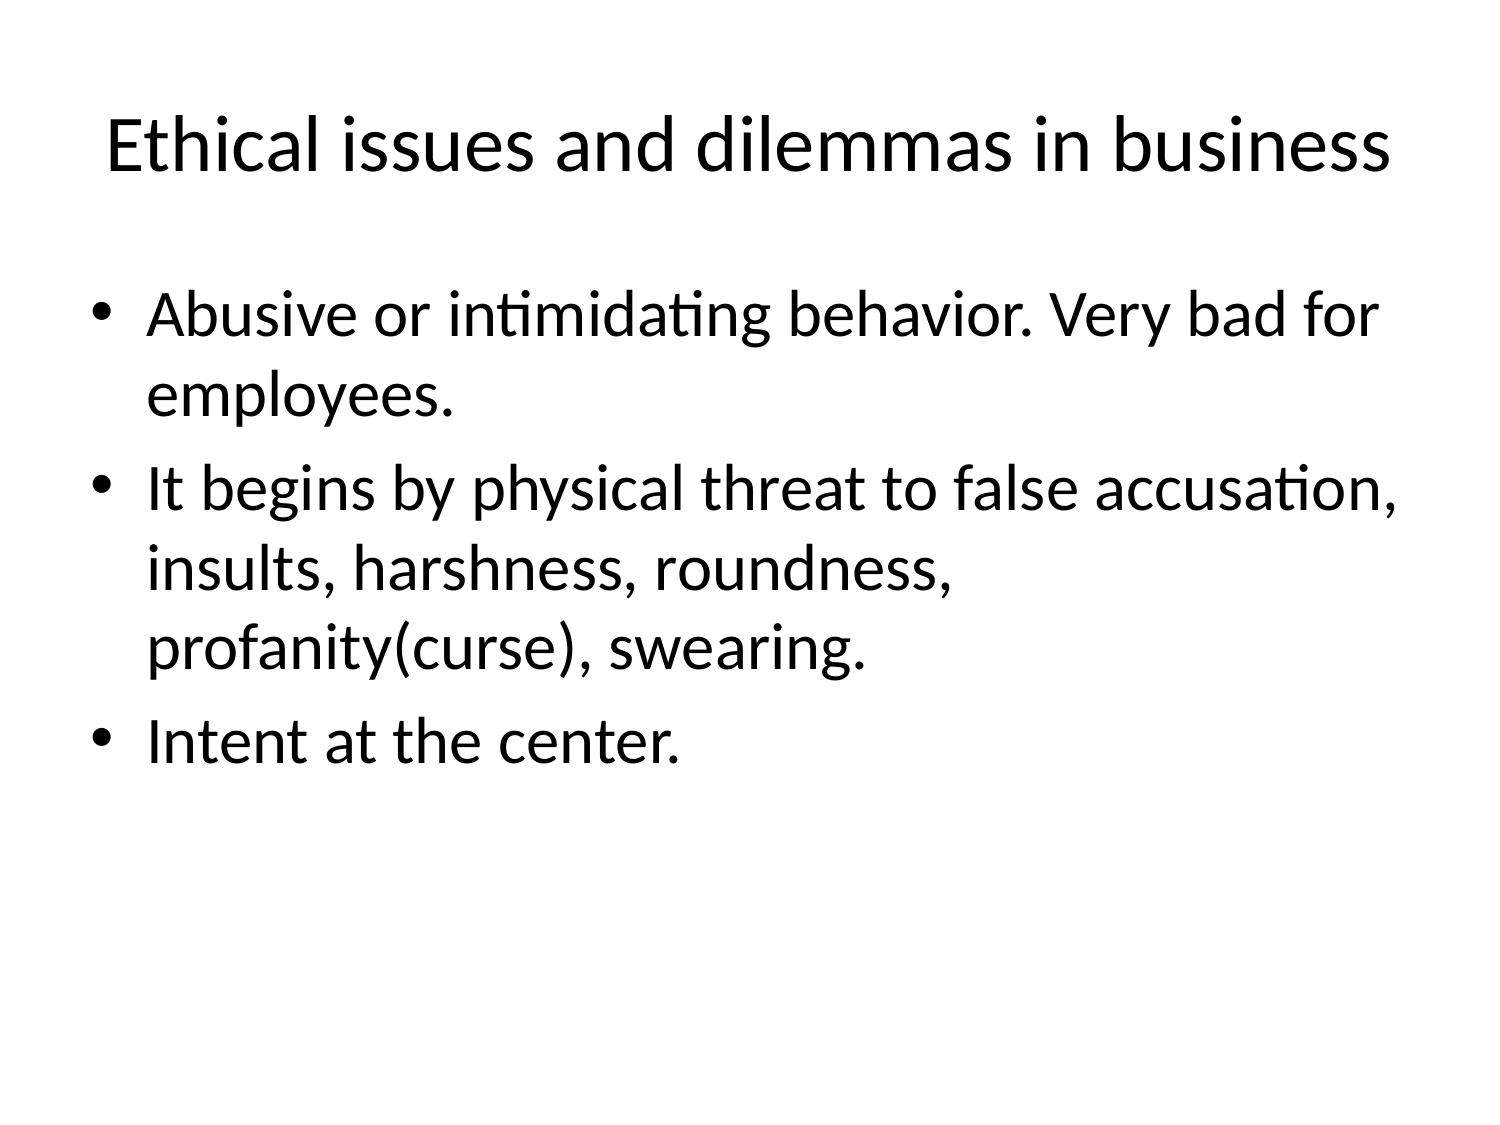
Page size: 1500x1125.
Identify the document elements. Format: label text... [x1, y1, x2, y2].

title Ethical issues and dilemmas in business [75, 45, 1425, 233]
list Abusive or intimidating behavior. Very bad for employees. It begins by physical threat to false accusation, insults, harshness, roundness, profanity(curse), swearing. Intent at the center. [75, 262, 1425, 1005]
